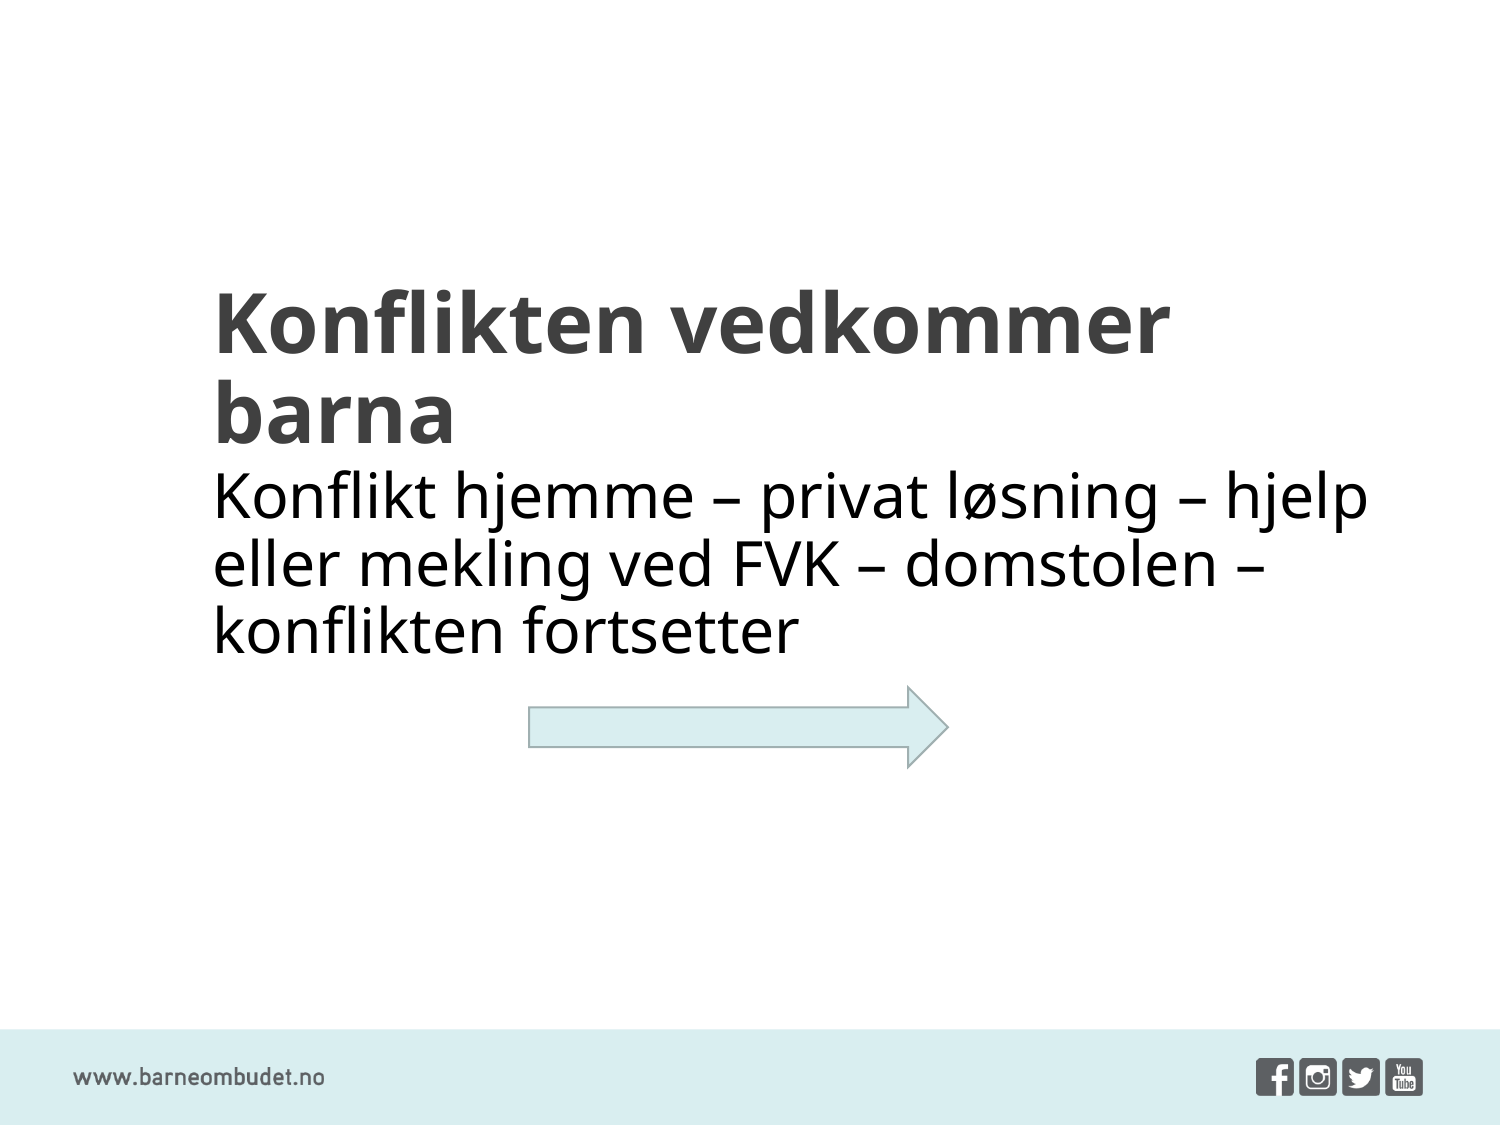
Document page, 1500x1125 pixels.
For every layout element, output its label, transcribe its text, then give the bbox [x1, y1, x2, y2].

text_box [528, 684, 950, 770]
picture [0, 1067, 324, 1125]
list Konflikt hjemme – privat løsning – hjelp eller mekling ved FVK – domstolen – konflikten fortsetter [212, 464, 1397, 969]
title Konflikten vedkommer barna [212, 281, 1397, 406]
picture [1256, 1058, 1500, 1125]
